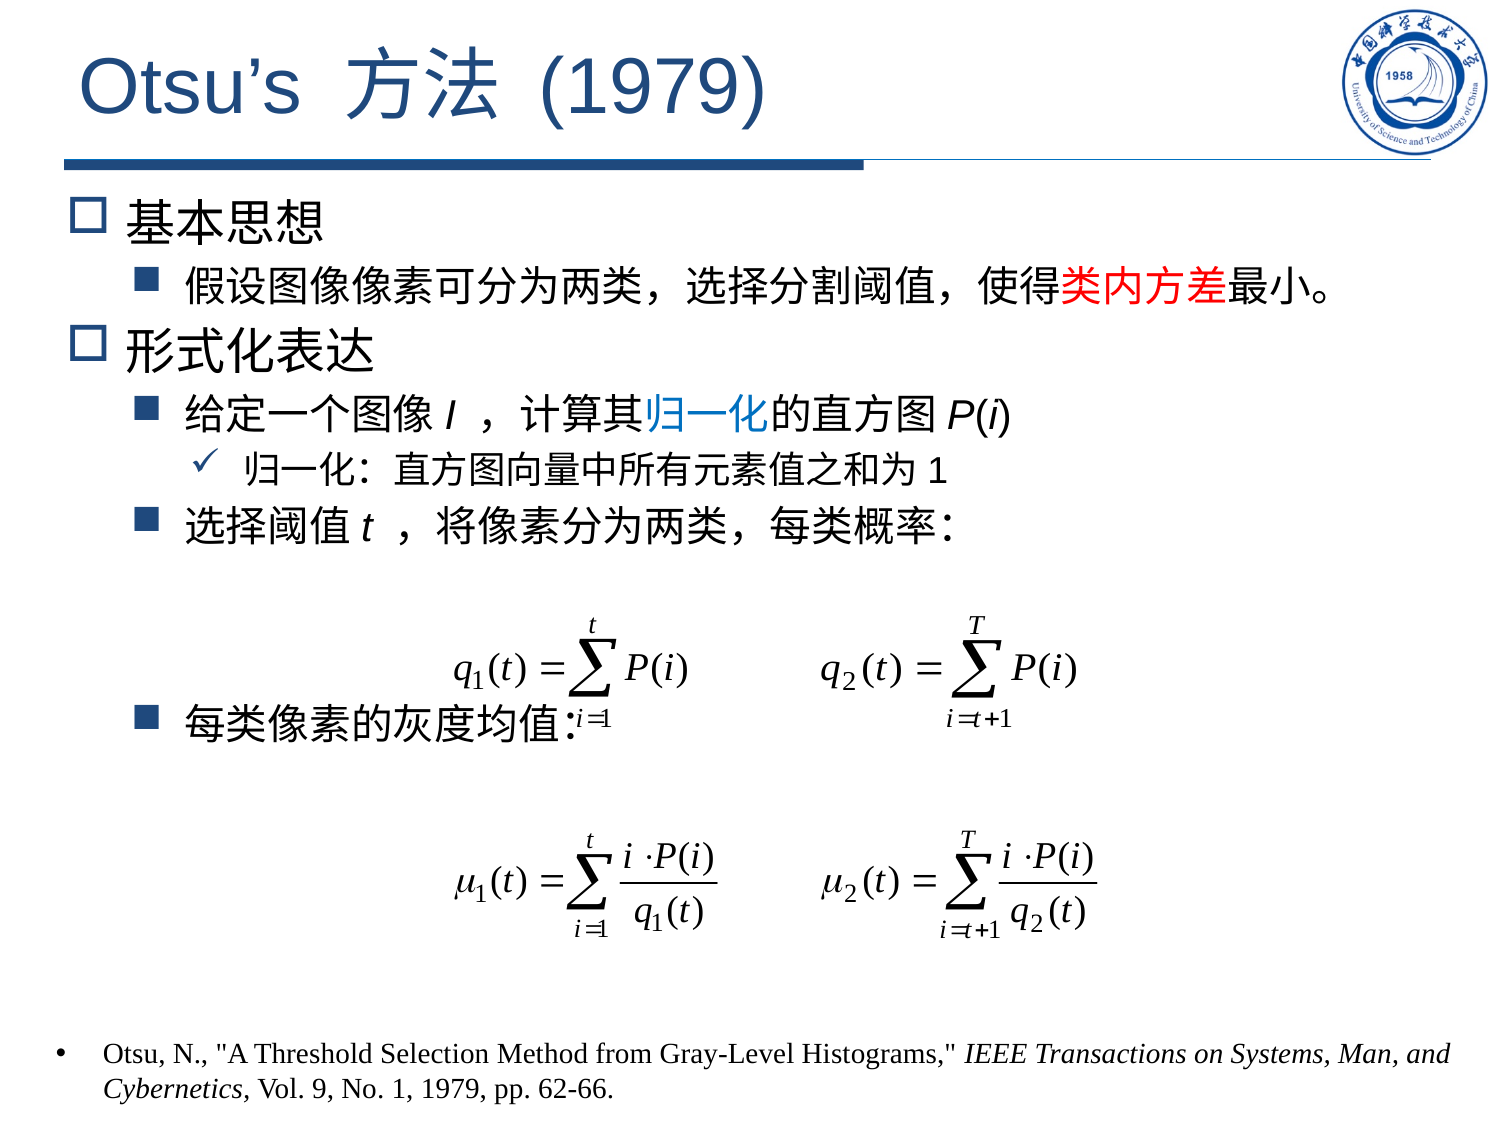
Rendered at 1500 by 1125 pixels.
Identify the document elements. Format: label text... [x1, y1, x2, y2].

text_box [445, 817, 728, 950]
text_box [812, 601, 1089, 740]
text_box Otsu, N., "A Threshold Selection Method from Gray-Level Histograms," IEEE Transactions on Systems, Man, and Cybernetics, Vol. 9, No. 1, 1979, pp. 62-66. [41, 1027, 1473, 1113]
list 基本思想 假设图像像素可分为两类，选择分割阈值，使得类内方差最小。 形式化表达 给定一个图像I ，计算其归一化的直方图P(i) 归一化：直方图向量中所有元素值之和为1 选择阈值t ，将像素分为两类，每类概率： 每类像素的灰度均值： [51, 184, 1431, 1027]
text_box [445, 601, 699, 740]
picture [1332, 1, 1493, 156]
title Otsu’s 方法 (1979) [64, 19, 1407, 145]
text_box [812, 816, 1109, 950]
